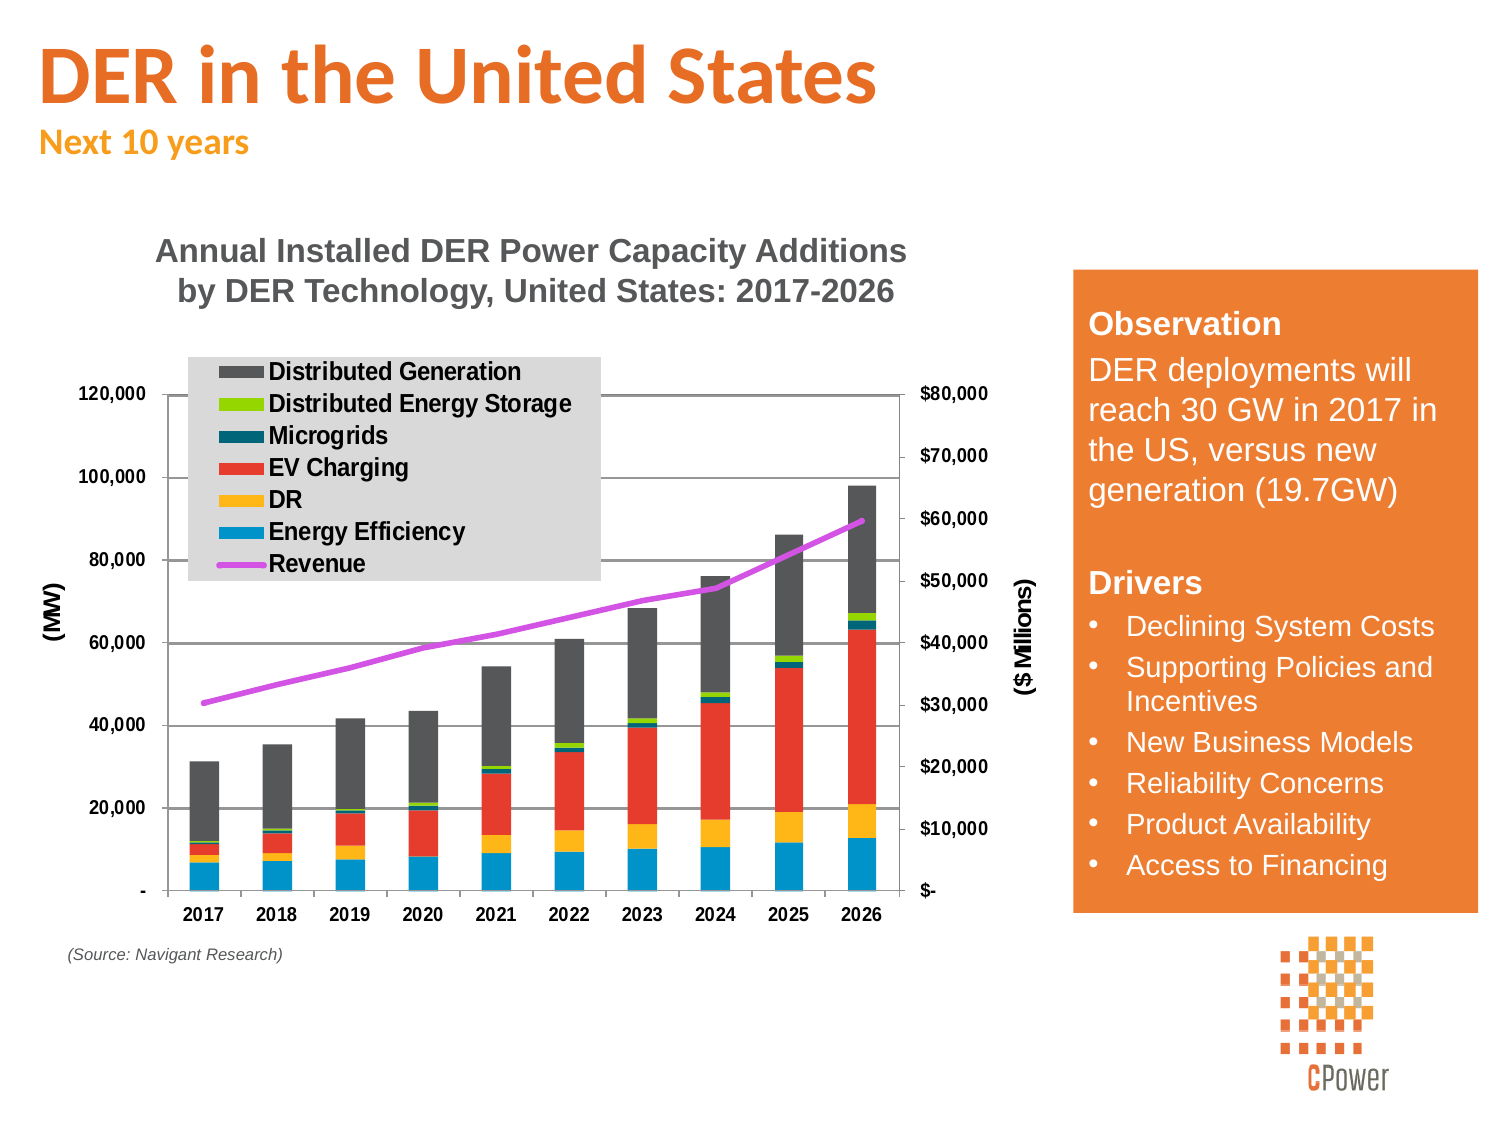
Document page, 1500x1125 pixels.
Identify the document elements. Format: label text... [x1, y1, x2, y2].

text_box (Source: Navigant Research) [52, 946, 927, 971]
picture [1264, 924, 1405, 1103]
picture [23, 333, 1050, 937]
text_box Observation DER deployments will reach 30 GW in 2017 in the US, versus new generation (19.7GW) Drivers Declining System Costs Supporting Policies and Incentives New Business Models Reliability Concerns Product Availability Access to Financing [1073, 269, 1479, 913]
text_box Annual Installed DER Power Capacity Additions by DER Technology, United States: 2017-2026 [23, 221, 1049, 317]
title DER in the United States Next 10 years [23, 0, 1318, 206]
